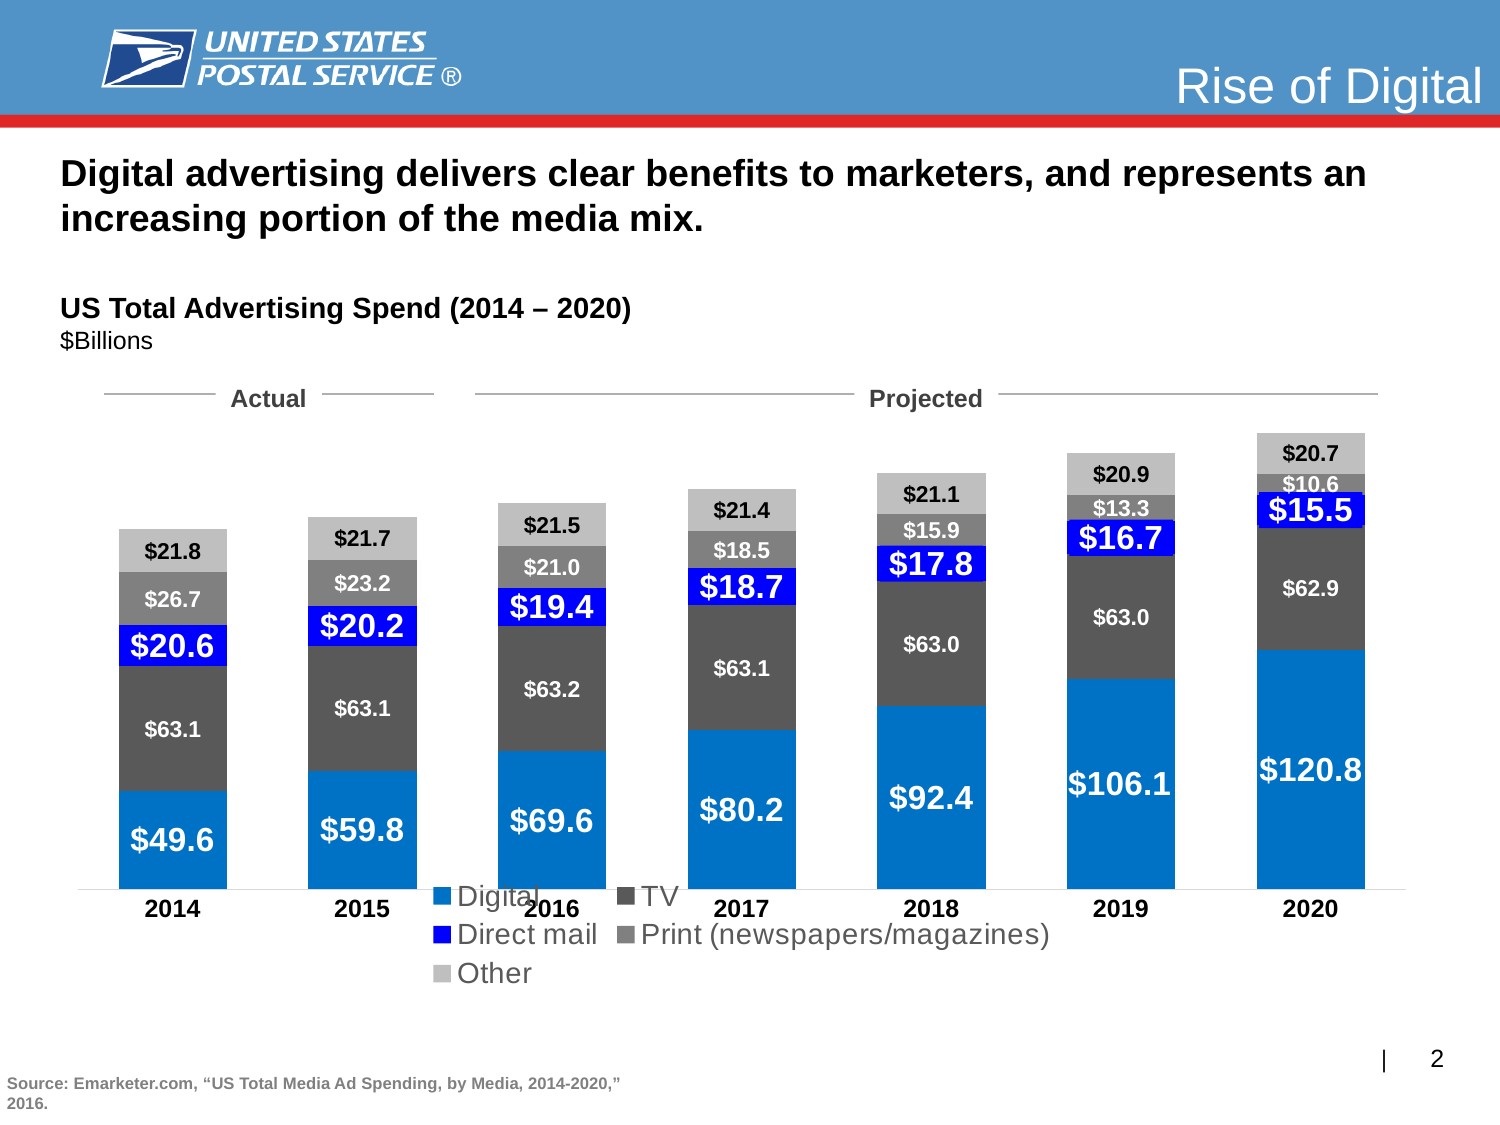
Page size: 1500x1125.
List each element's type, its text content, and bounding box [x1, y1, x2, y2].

chart [60, 374, 1424, 997]
list Digital advertising delivers clear benefits to marketers, and represents an increasing portion of the media mix. [45, 141, 1426, 267]
title Rise of Digital [484, 53, 1484, 114]
picture [0, 0, 1500, 1125]
slide_number 2 [1384, 1036, 1460, 1080]
text_box Source: Emarketer.com, “US Total Media Ad Spending, by Media, 2014-2020,” 2016. [6, 1073, 653, 1125]
text_box US Total Advertising Spend (2014 – 2020) $Billions [45, 281, 1217, 362]
